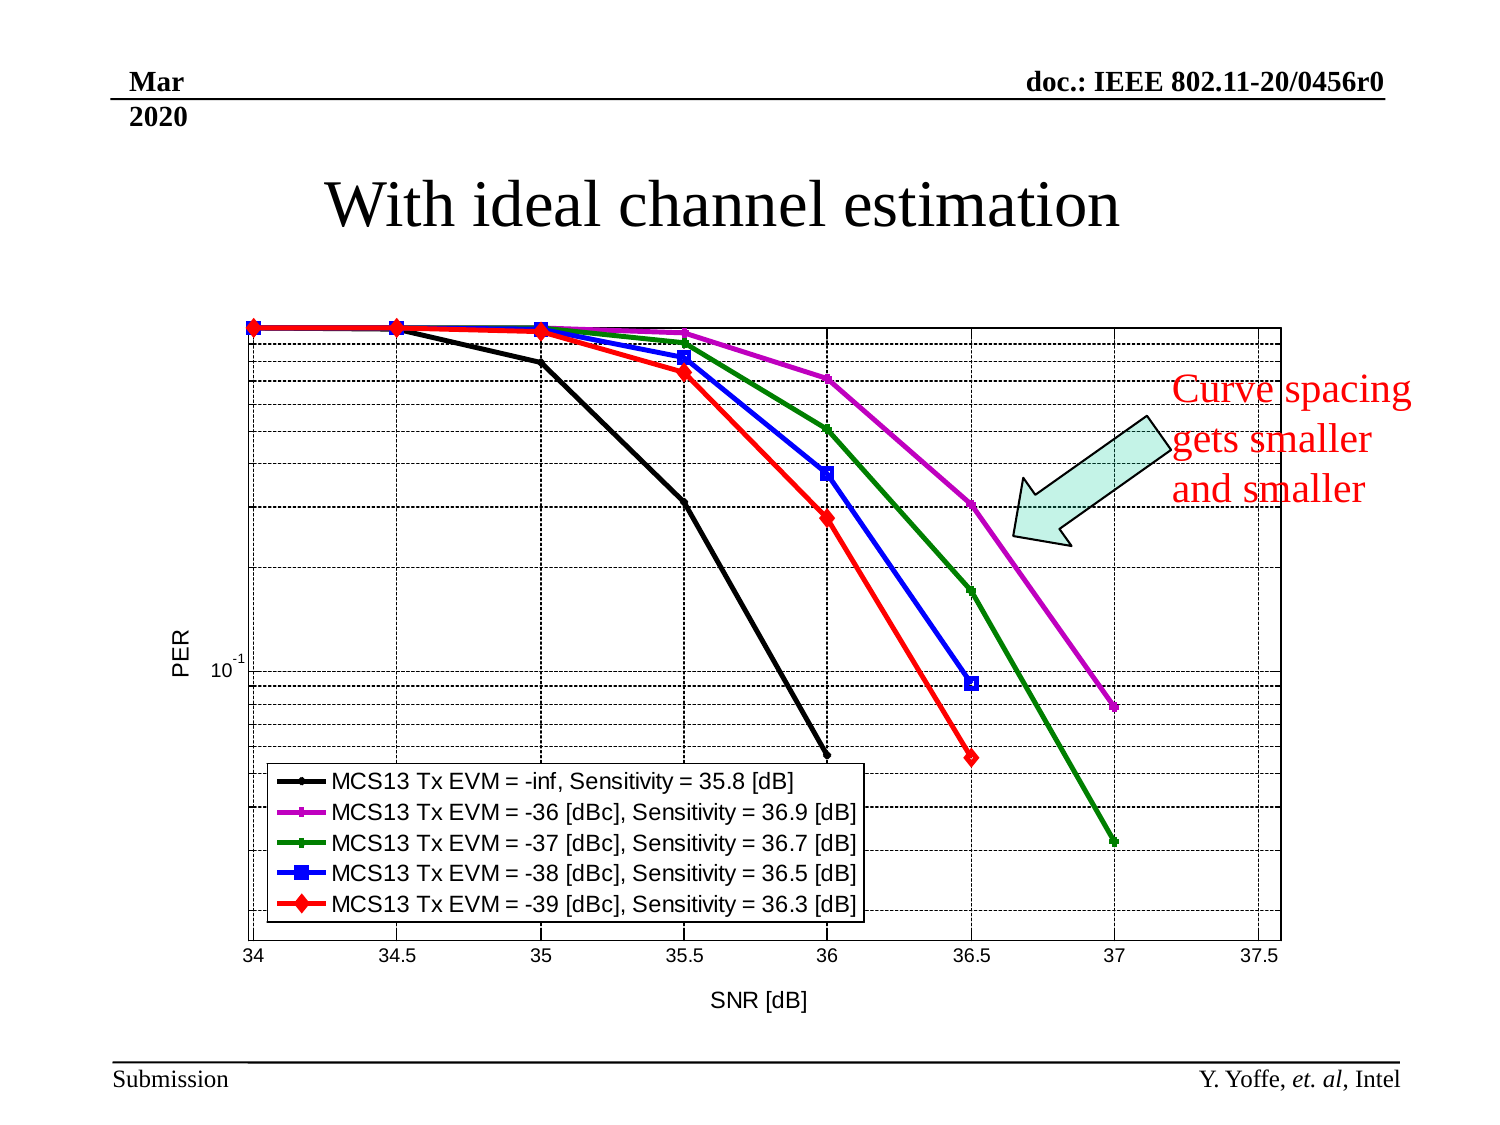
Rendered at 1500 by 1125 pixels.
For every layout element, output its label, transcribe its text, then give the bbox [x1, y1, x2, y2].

picture [114, 272, 1340, 1018]
text_box Y. Yoffe, et. al, Intel [1198, 1062, 1401, 1093]
text_box With ideal channel estimation [172, 159, 1276, 270]
text_box Curve spacing gets smaller and smaller [1345, 353, 1438, 519]
text_box Mar 2020 [114, 54, 265, 100]
